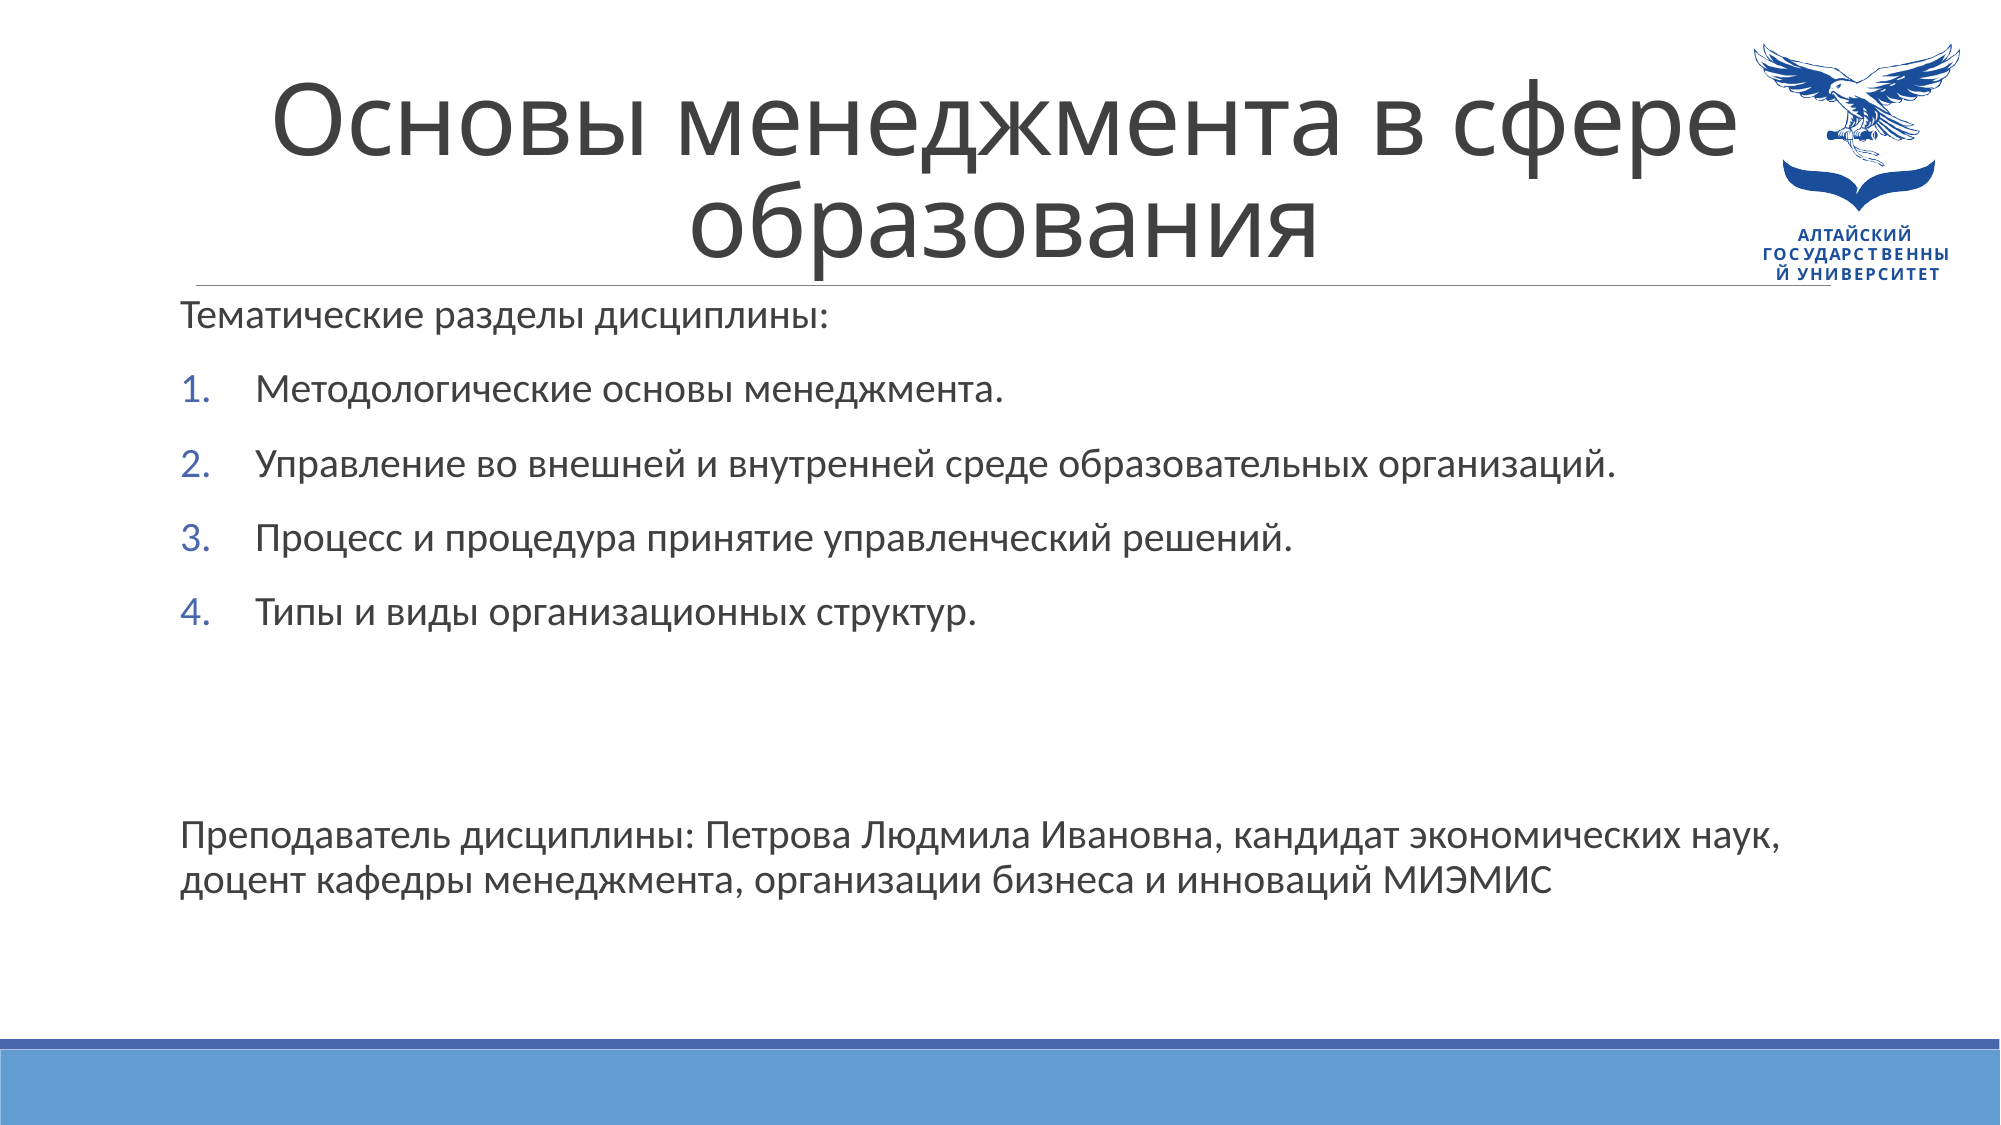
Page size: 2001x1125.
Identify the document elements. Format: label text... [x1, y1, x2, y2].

text_box АЛТАЙСКИЙ ГОСУДАРСТВЕННЫЙ УНИВЕРСИТЕТ [1755, 220, 1959, 285]
picture [1753, 42, 1961, 212]
list Тематические разделы дисциплины: Методологические основы менеджмента. Управление во внешней и внутренней среде образовательных организаций. Процесс и процедура принятие управленческий решений. Типы и виды организационных структур. Преподаватель дисциплины: Петрова Людмила Ивановна, кандидат экономических наук, доцент кафедры менеджмента, организации бизнеса и инноваций МИЭМИС [180, 285, 1830, 945]
title Основы менеджмента в сфере образования [180, 47, 1760, 285]
